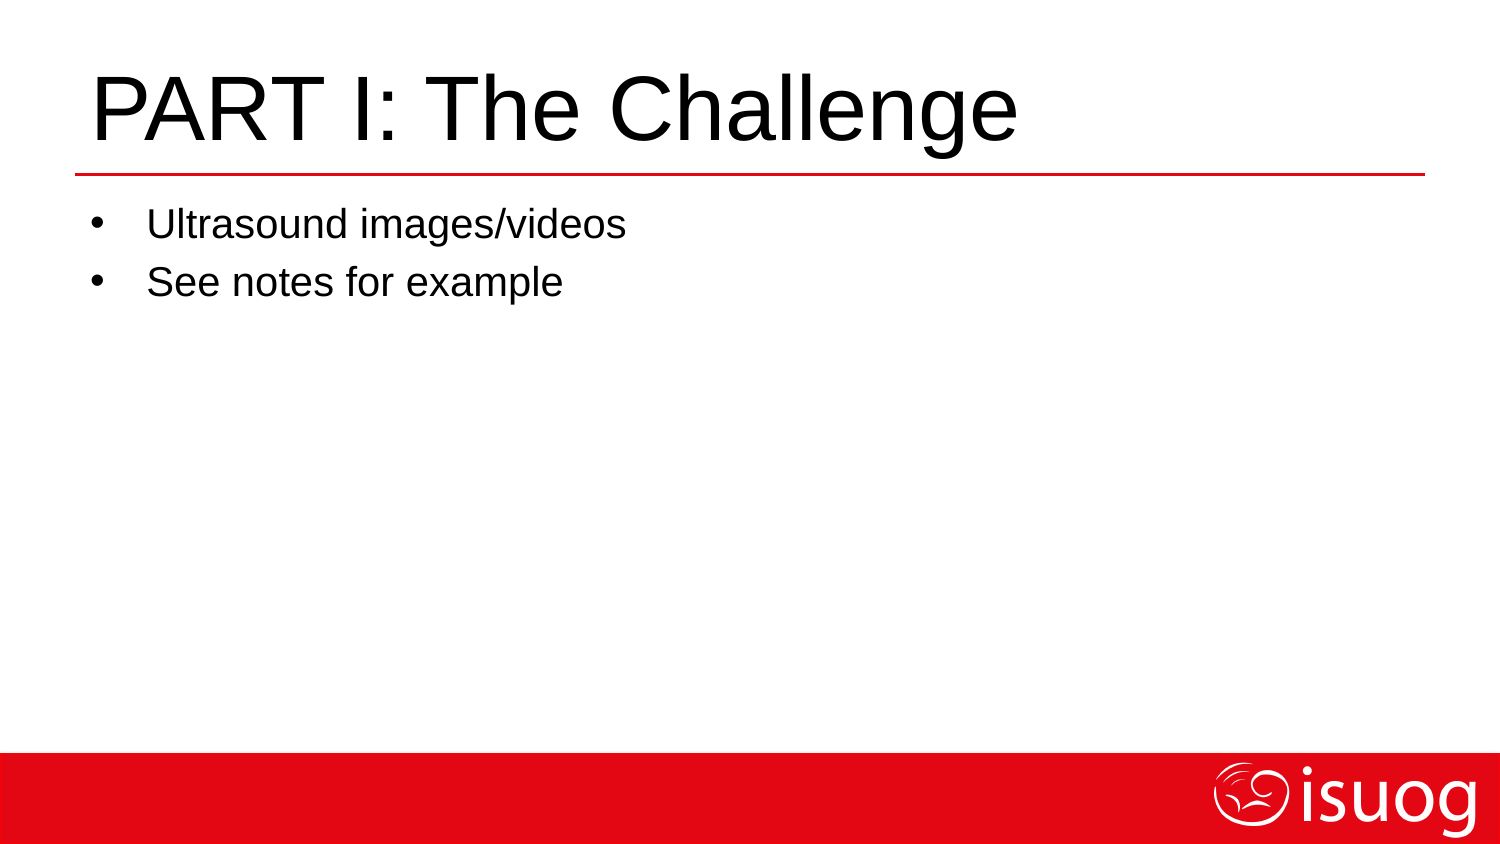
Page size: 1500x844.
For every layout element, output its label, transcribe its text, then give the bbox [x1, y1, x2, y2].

picture [1214, 753, 1481, 841]
list Ultrasound images/videos See notes for example [75, 189, 1425, 733]
title PART I: The Challenge [75, 33, 1425, 175]
